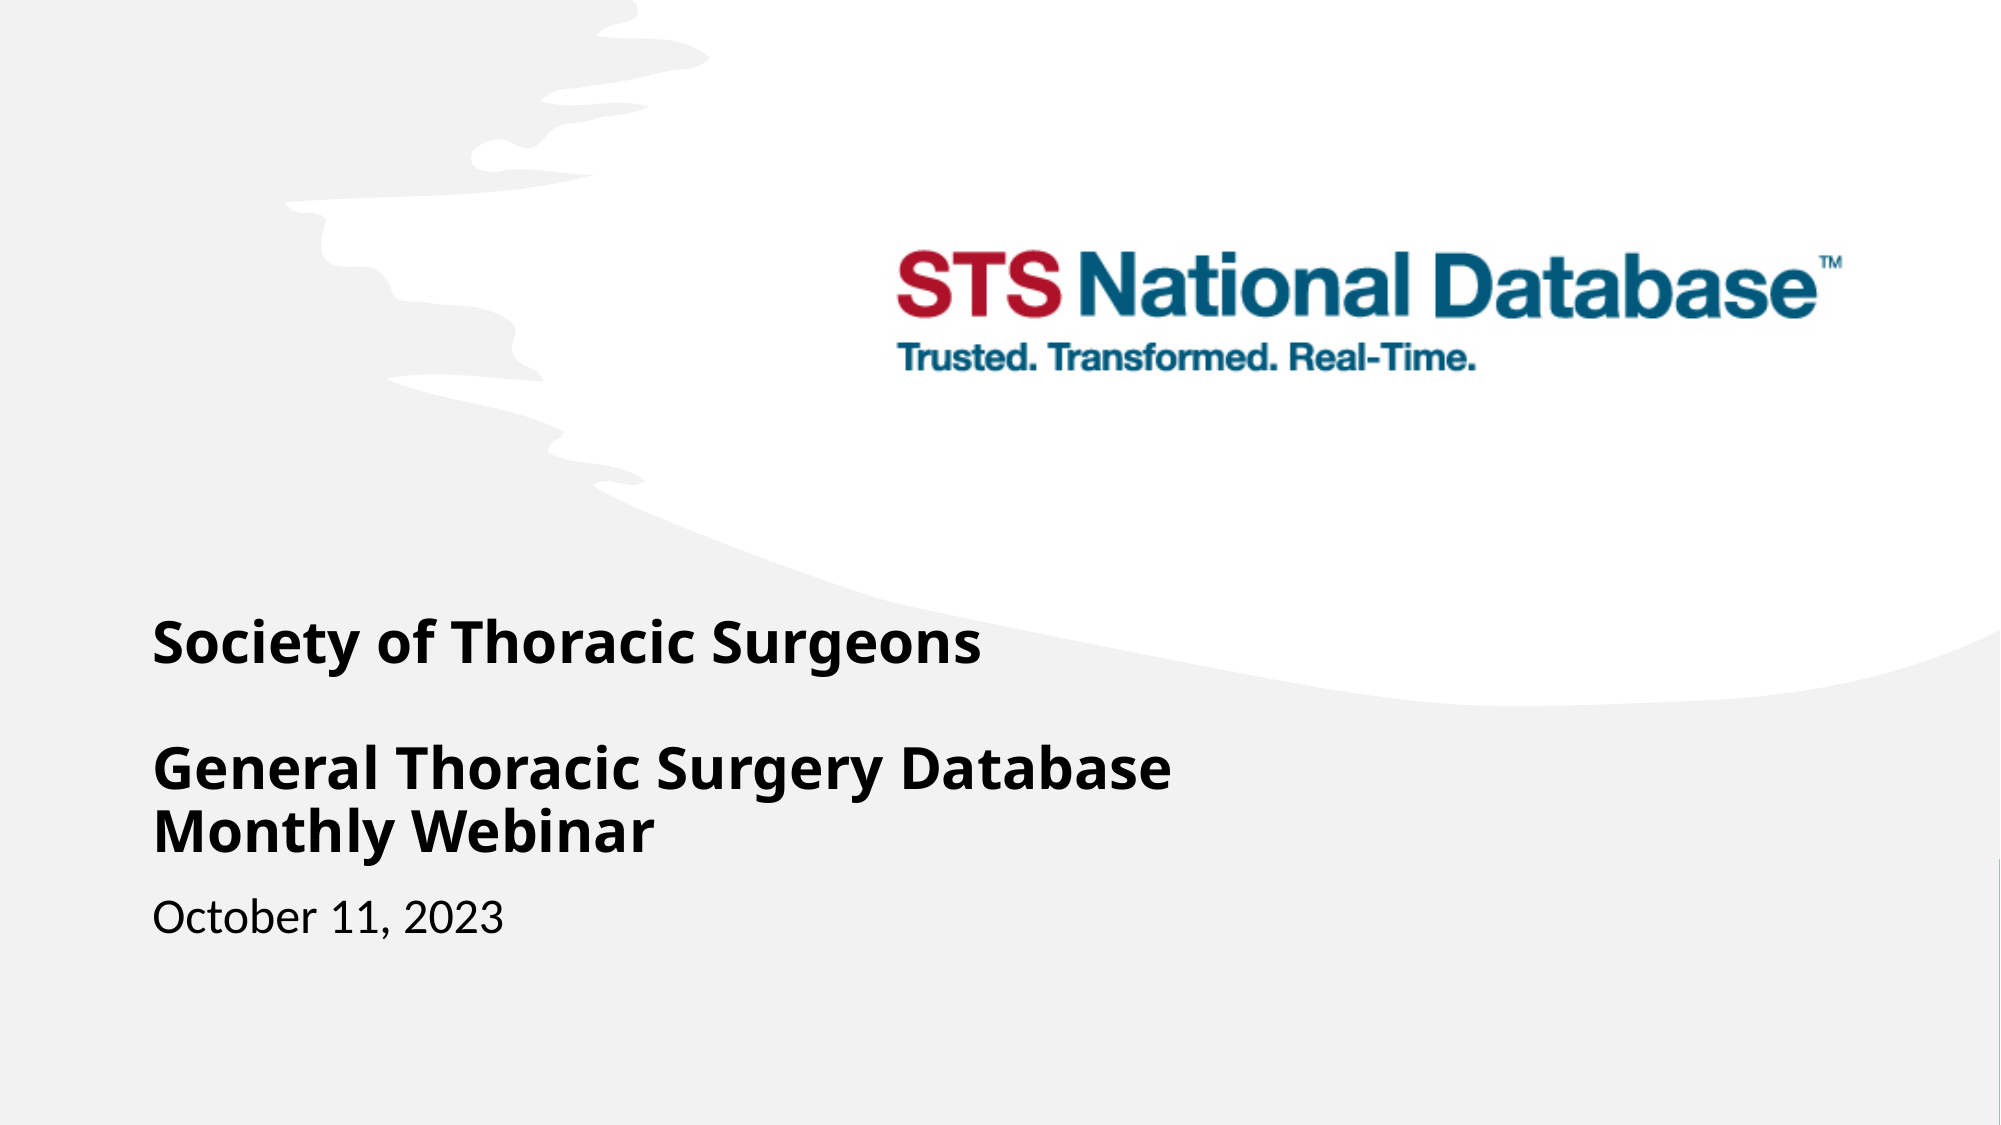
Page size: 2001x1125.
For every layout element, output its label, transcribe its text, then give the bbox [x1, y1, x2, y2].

text_box [0, 0, 2000, 1125]
title Society of Thoracic Surgeons General Thoracic Surgery Database Monthly Webinar [137, 584, 1330, 873]
text_box [286, 0, 2000, 706]
picture [873, 228, 1883, 406]
subtitle October 11, 2023 [137, 883, 1338, 1011]
